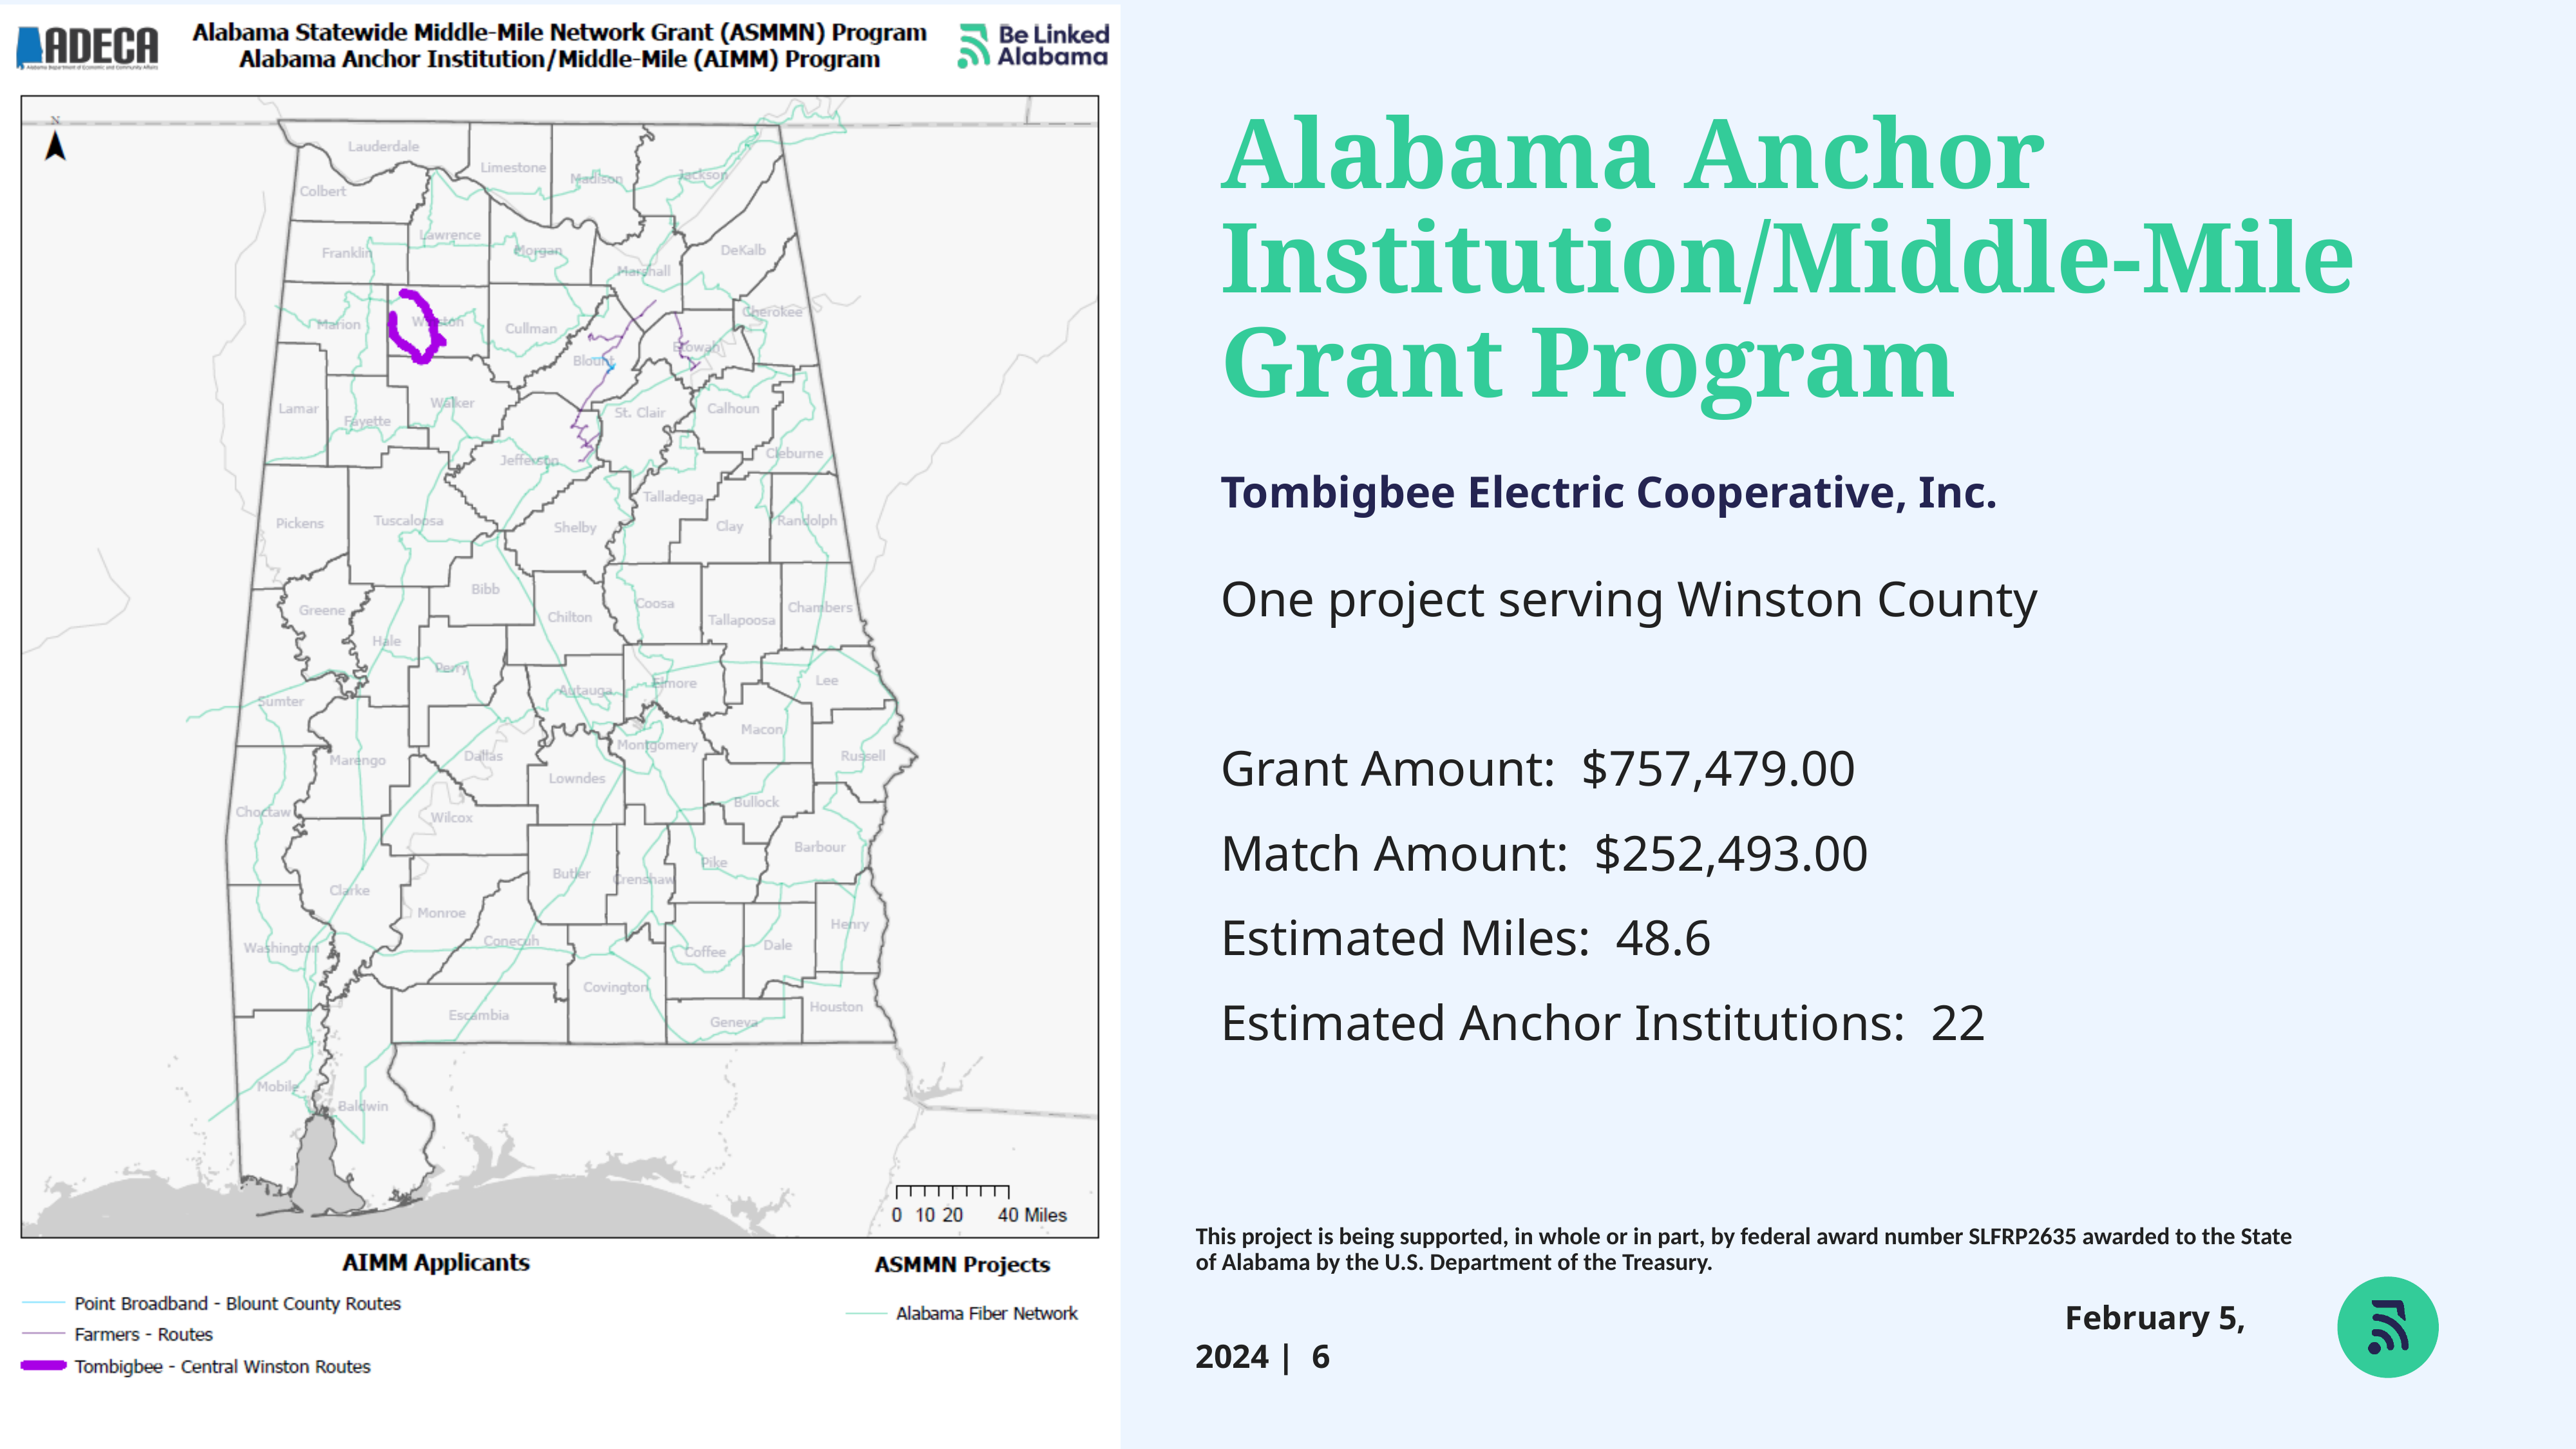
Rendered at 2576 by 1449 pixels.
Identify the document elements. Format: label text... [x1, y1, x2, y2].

picture [2368, 1300, 2409, 1354]
picture [0, 4, 1121, 1449]
list Alabama Anchor Institution/Middle-Mile Grant Program [1211, 100, 2432, 426]
list This project is being supported, in whole or in part, by federal award number SLFRP2635 awarded to the State of Alabama by the U.S. Department of the Treasury. February 5, 2024 | 6 [1186, 1218, 2307, 1378]
list Tombigbee Electric Cooperative, Inc. [1211, 466, 2432, 524]
list One project serving Winston County Grant Amount: $757,479.00 Match Amount: $252,493.00 Estimated Miles: 48.6 Estimated Anchor Institutions: 22 [1211, 563, 2283, 1207]
